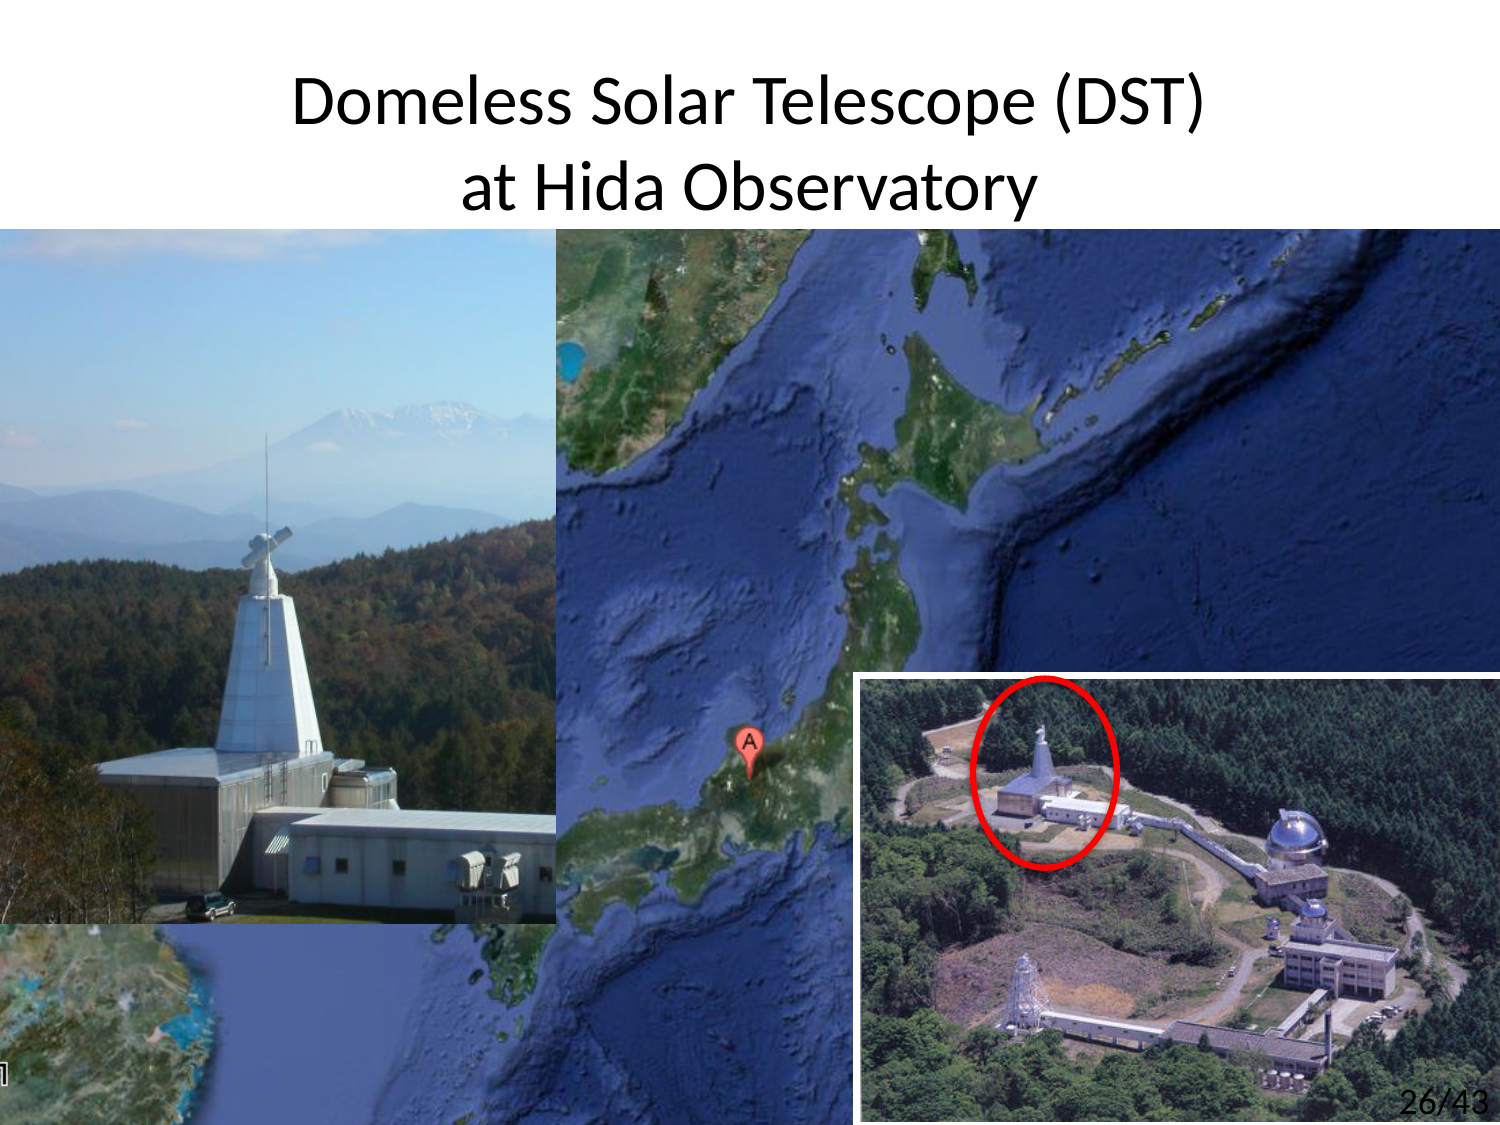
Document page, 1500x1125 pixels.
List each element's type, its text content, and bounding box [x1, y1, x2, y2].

title Domeless Solar Telescope (DST) at Hida Observatory [75, 45, 1425, 229]
picture [0, 229, 1500, 1125]
